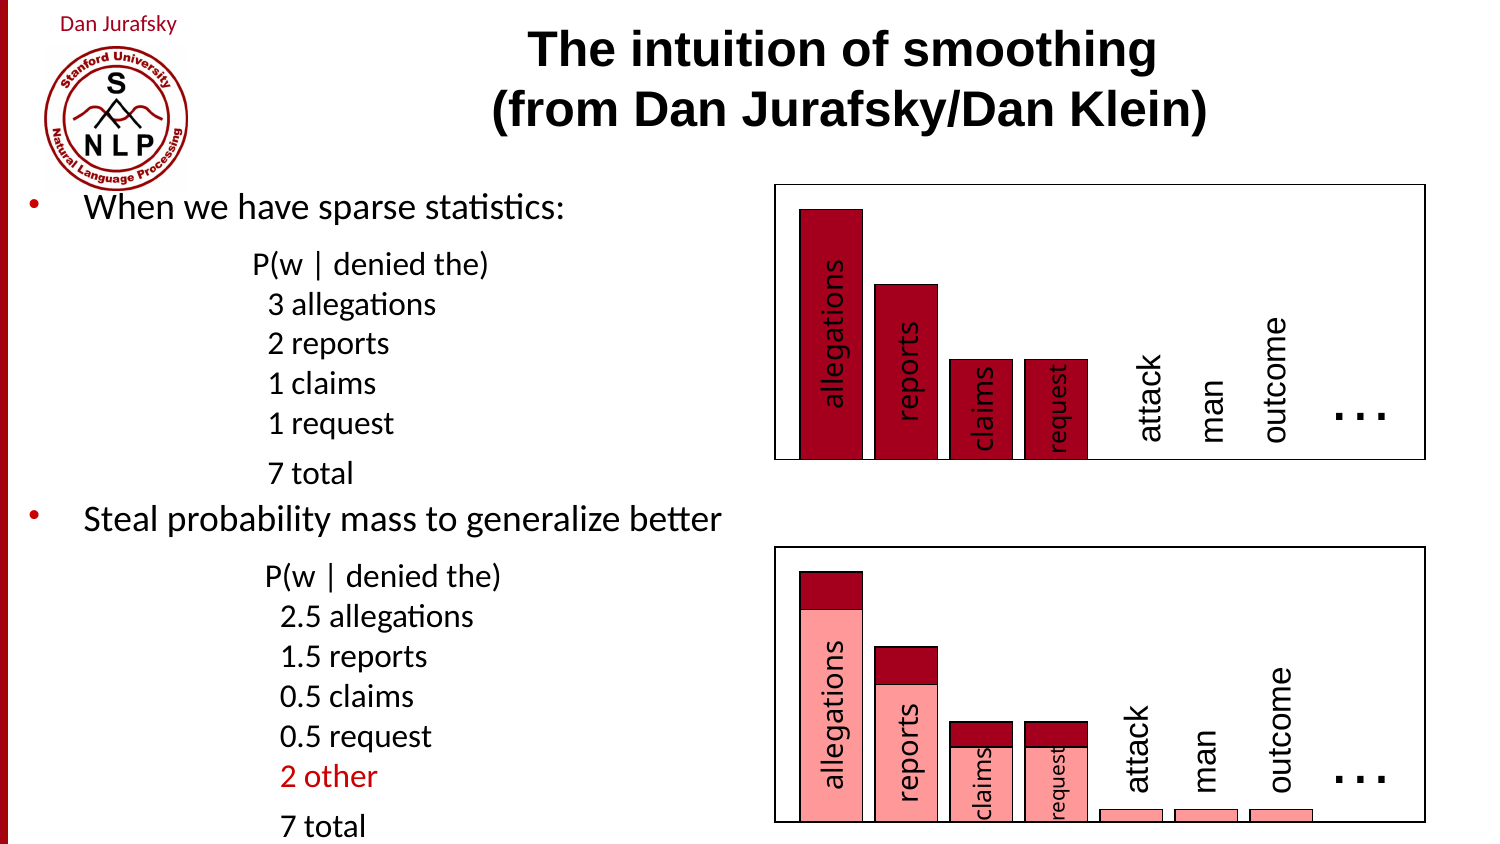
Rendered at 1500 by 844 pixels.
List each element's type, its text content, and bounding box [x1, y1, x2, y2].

text_box [1024, 721, 1088, 746]
text_box claims [949, 359, 1013, 460]
text_box [949, 721, 1013, 746]
text_box allegations [799, 609, 863, 822]
text_box [774, 546, 1425, 822]
text_box allegations [799, 571, 863, 609]
text_box outcome [1249, 621, 1305, 809]
text_box … [1312, 709, 1400, 804]
text_box reports [874, 284, 938, 460]
text_box [1099, 809, 1163, 822]
text_box allegations [799, 209, 863, 460]
text_box claims [949, 746, 1013, 822]
text_box attack [1107, 621, 1162, 809]
text_box request [1024, 746, 1088, 822]
picture [44, 46, 188, 186]
text_box request [1024, 359, 1088, 460]
text_box [774, 184, 1425, 460]
text_box man [1174, 621, 1230, 809]
text_box P(w | denied the) 3 allegations 2 reports 1 claims 1 request 7 total [237, 234, 638, 499]
list When we have sparse statistics: Steal probability mass to generalize better [12, 186, 1363, 844]
text_box [874, 646, 938, 684]
title The intuition of smoothing (from Dan Jurafsky/Dan Klein) [249, 21, 1450, 144]
text_box P(w | denied the) 2.5 allegations 1.5 reports 0.5 claims 0.5 request 2 other 7 total [249, 546, 650, 844]
text_box outcome [1244, 271, 1300, 460]
text_box … [1312, 346, 1400, 442]
text_box attack [1119, 270, 1175, 459]
text_box [1174, 809, 1238, 822]
text_box reports [874, 684, 938, 822]
text_box [1249, 809, 1313, 822]
text_box man [1182, 271, 1237, 460]
